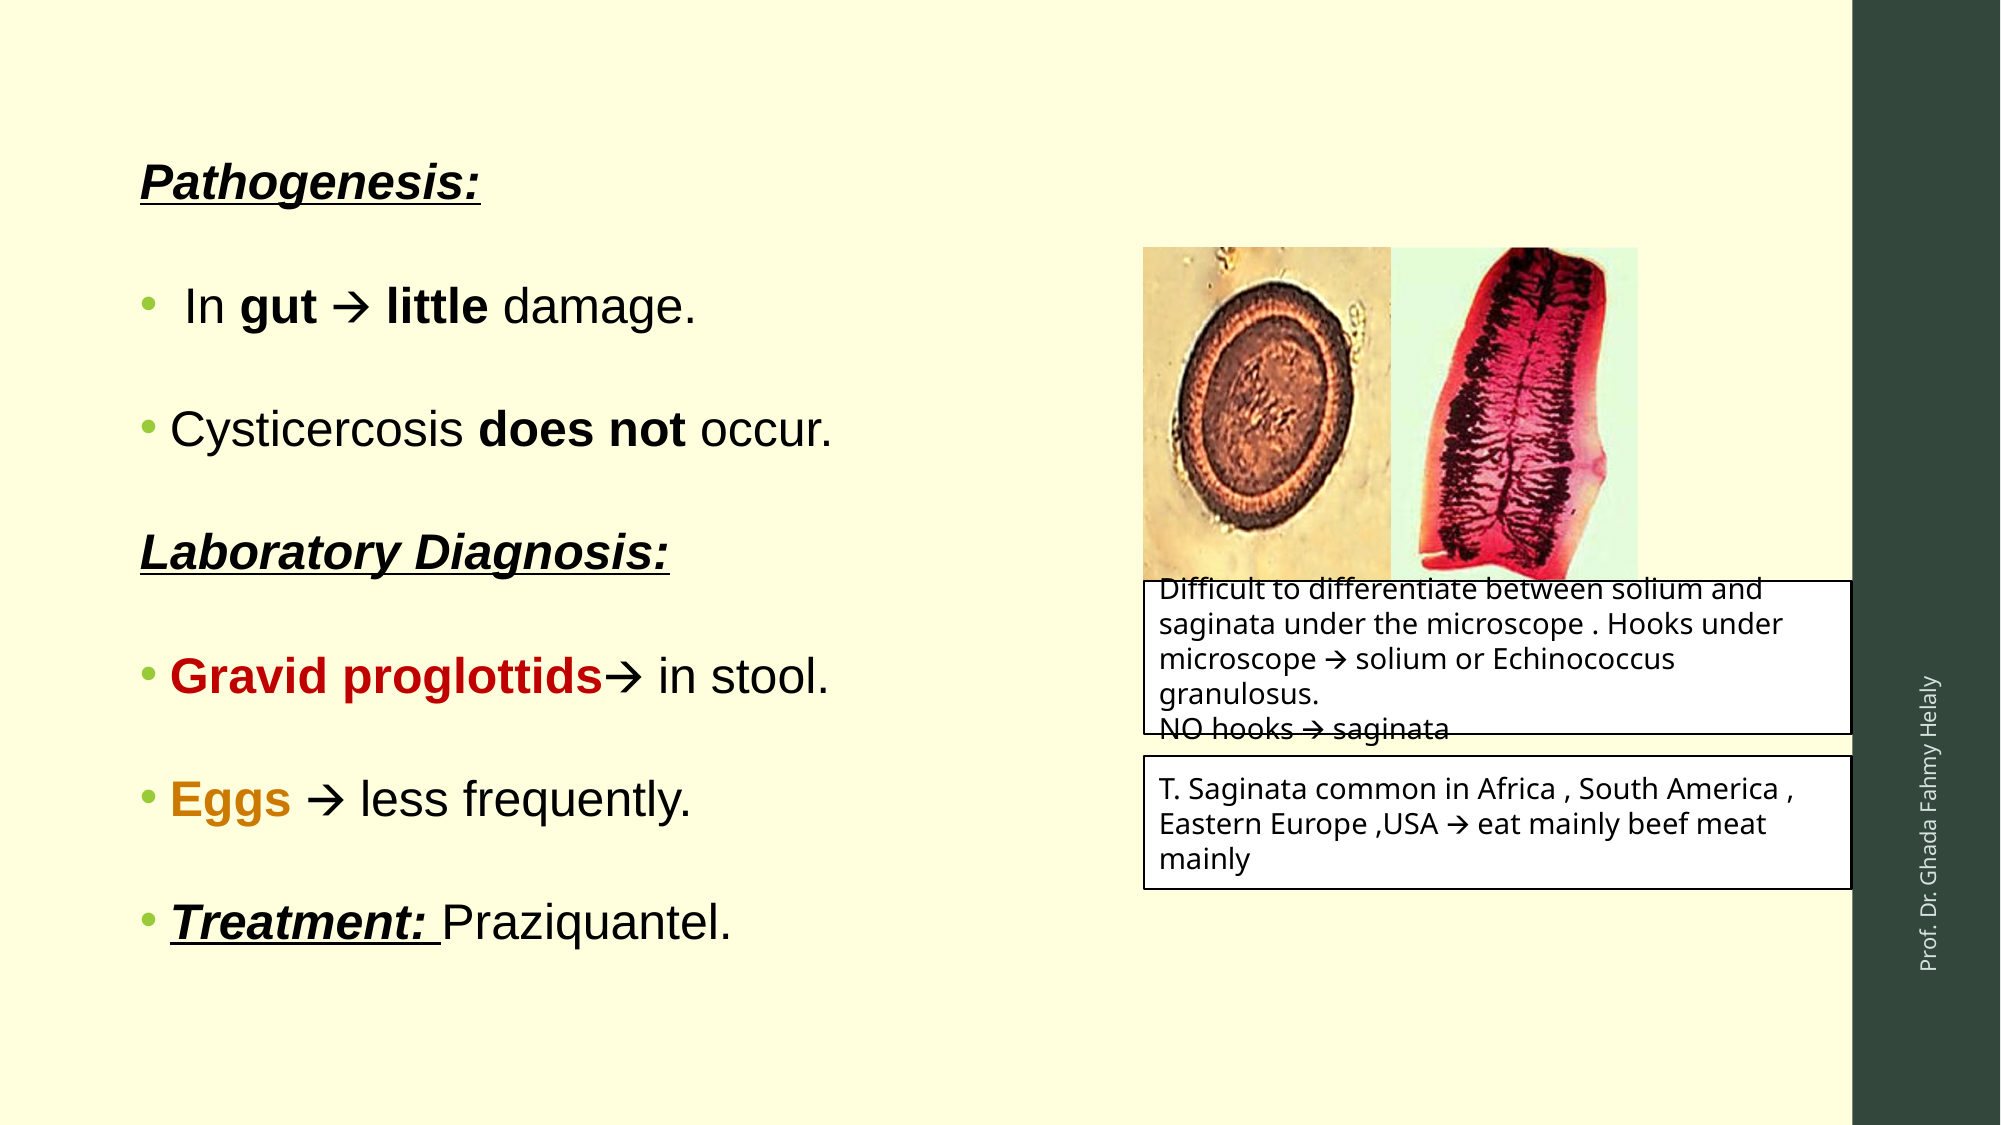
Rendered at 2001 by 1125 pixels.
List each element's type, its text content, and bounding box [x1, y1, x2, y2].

list Pathogenesis: In gut 🡪 little damage. Cysticercosis does not occur. Laboratory Diagnosis: Gravid proglottids🡪 in stool. Eggs 🡪 less frequently. Treatment: Praziquantel. [124, 112, 1195, 827]
text_box T. Saginata common in Africa , South America , Eastern Europe ,USA 🡪 eat mainly beef meat mainly [1143, 756, 1852, 890]
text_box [1143, 247, 1638, 582]
text_box Difficult to differentiate between solium and saginata under the microscope . Hooks under microscope 🡪 solium or Echinococcus granulosus. NO hooks 🡪 saginata [1143, 581, 1852, 735]
footer Prof. Dr. Ghada Fahmy Helaly [1897, 400, 1958, 988]
